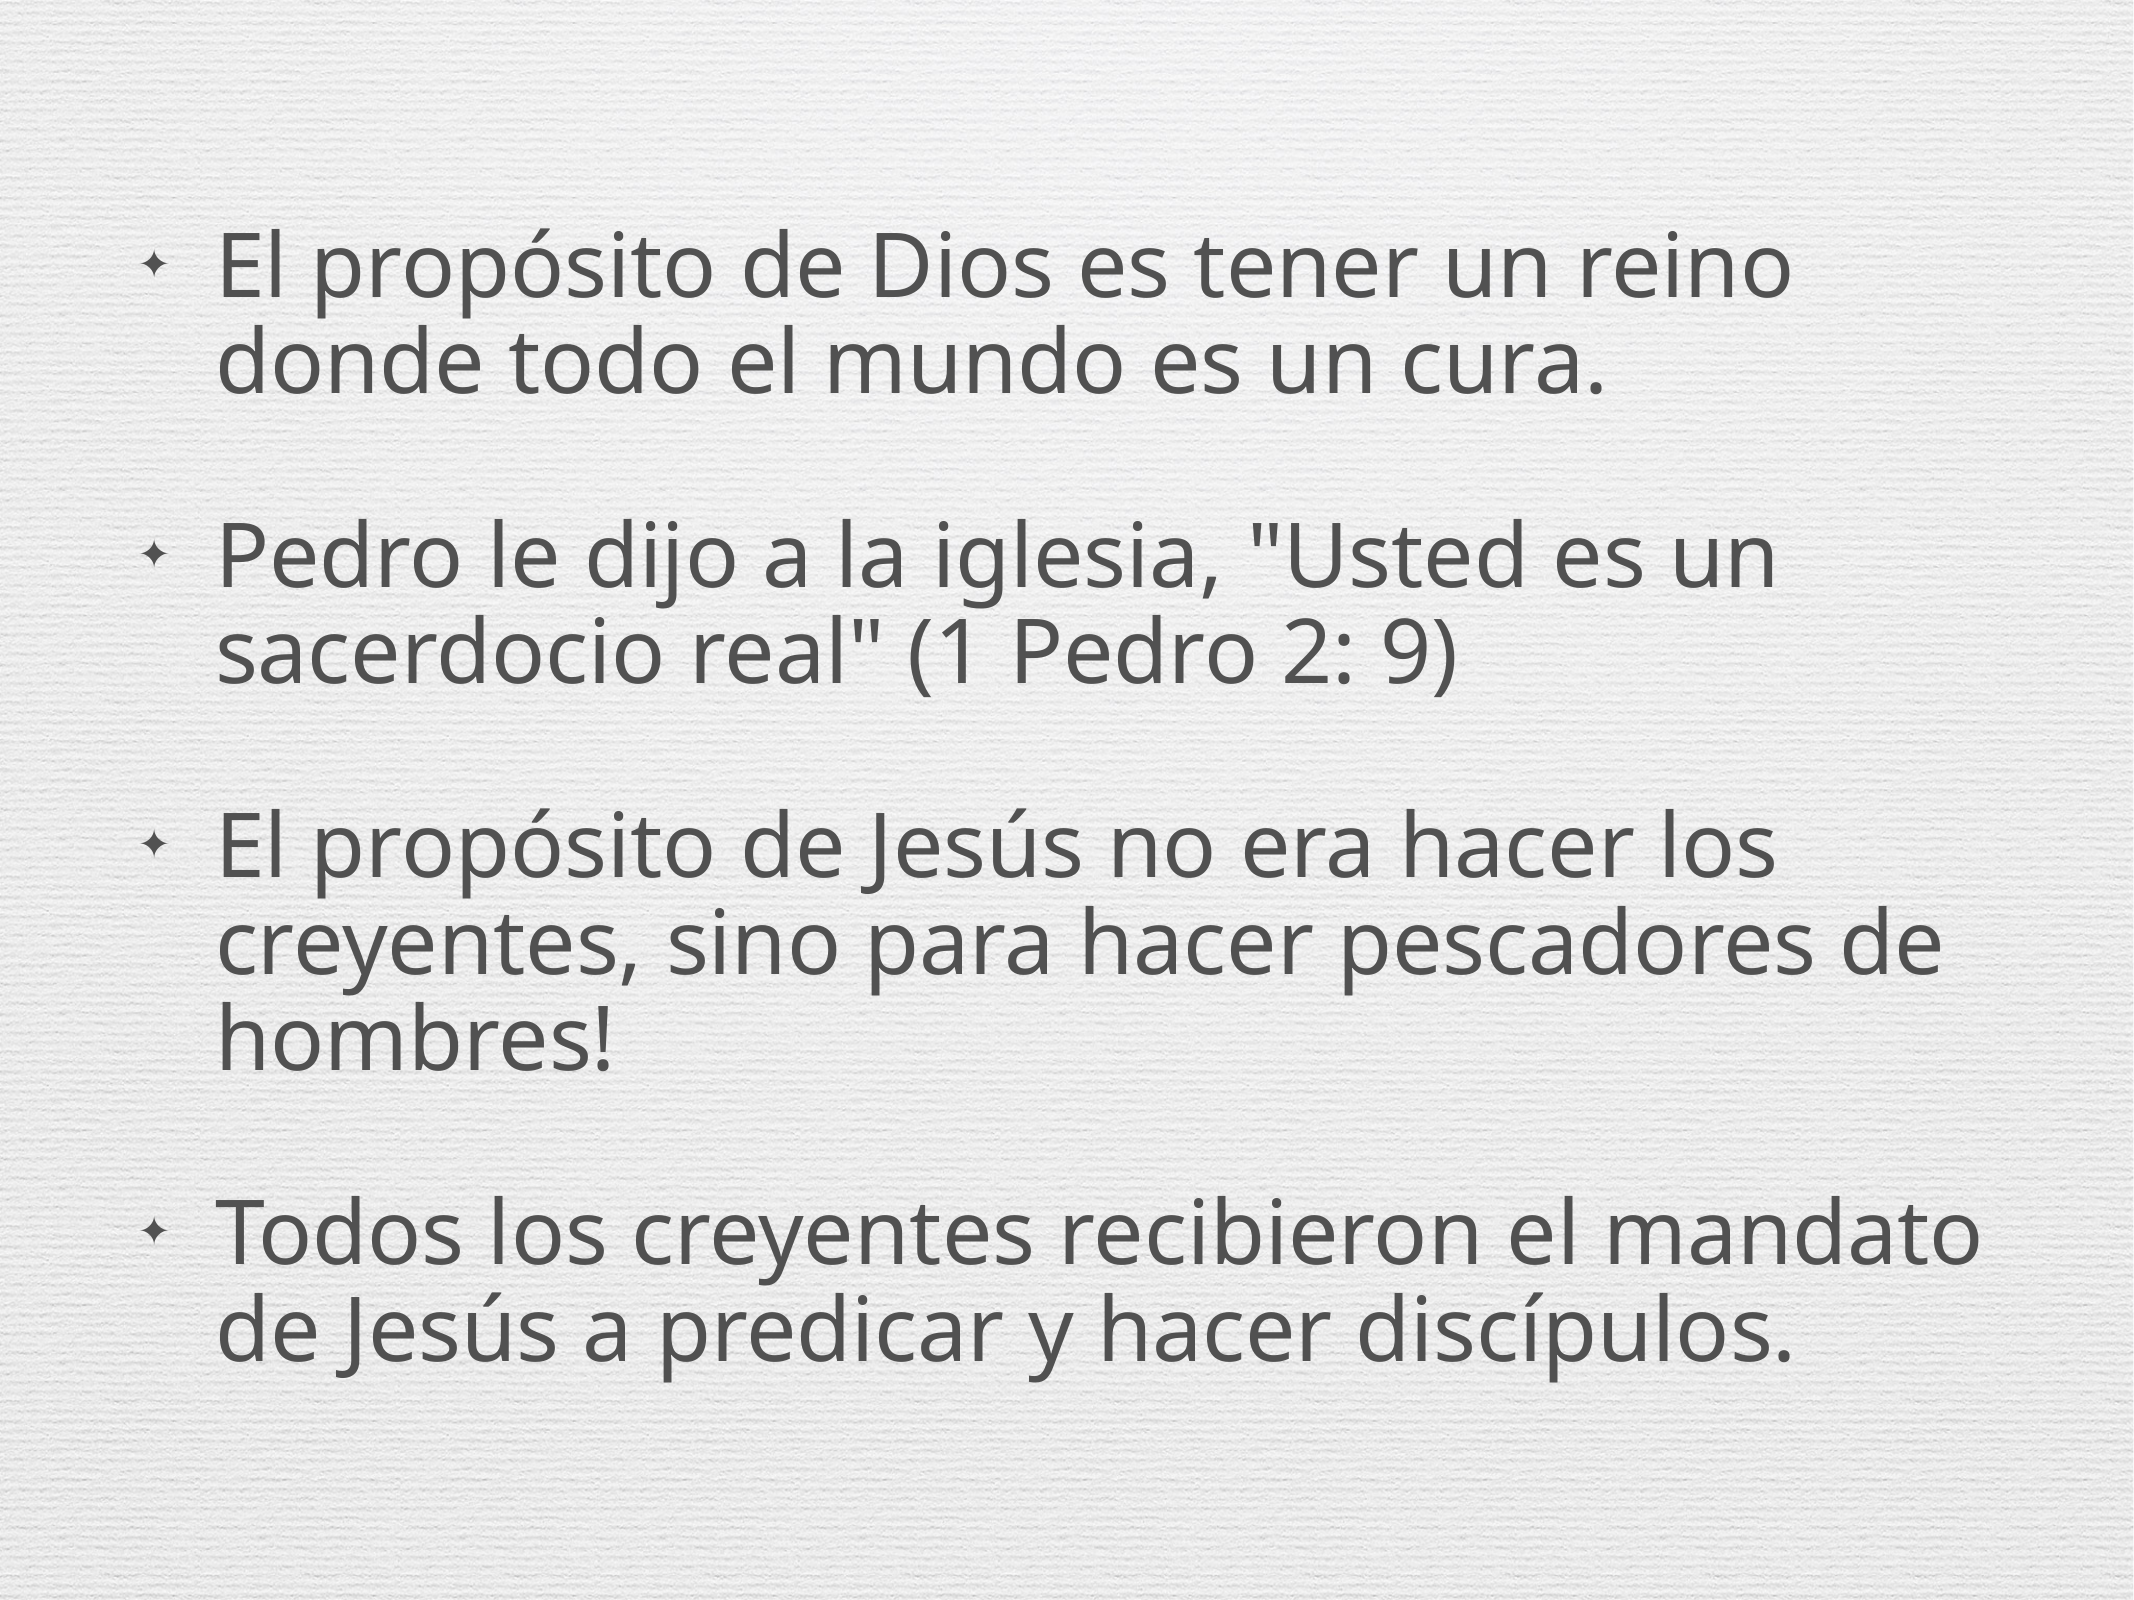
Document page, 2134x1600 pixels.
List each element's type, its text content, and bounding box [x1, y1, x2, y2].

picture [0, 0, 2134, 1600]
list El propósito de Dios es tener un reino donde todo el mundo es un cura. Pedro le dijo a la iglesia, "Usted es un sacerdocio real" (1 Pedro 2: 9) El propósito de Jesús no era hacer los creyentes, sino para hacer pescadores de hombres! Todos los creyentes recibieron el mandato de Jesús a predicar y hacer discípulos. [128, 205, 2005, 1395]
